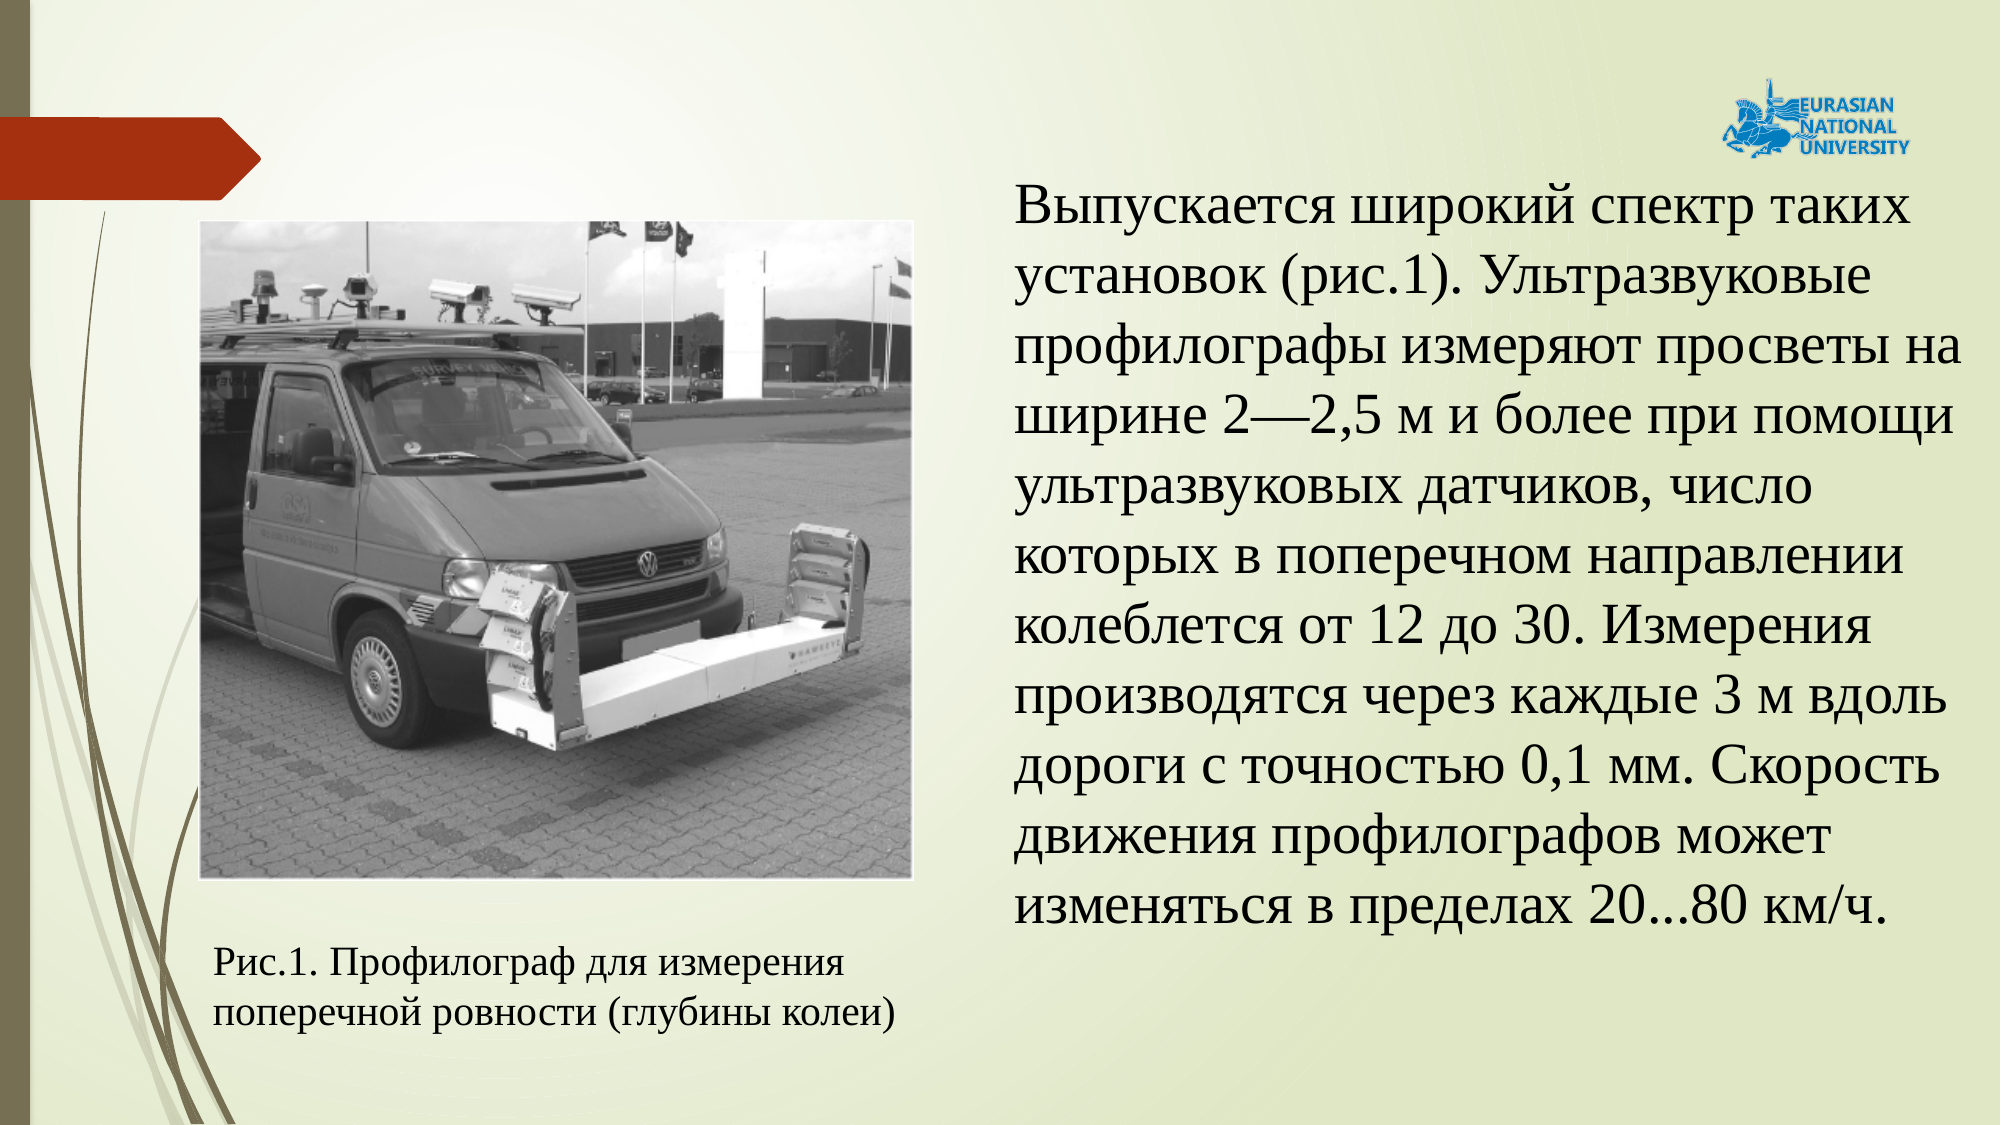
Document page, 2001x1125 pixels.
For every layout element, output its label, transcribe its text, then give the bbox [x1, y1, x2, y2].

picture [197, 220, 915, 881]
picture [1804, 127, 1811, 135]
text_box Рис.1. Профилограф для измерения поперечной ровности (глубины колеи) [198, 925, 1027, 1041]
picture [1720, 77, 1911, 159]
text_box Выпускается широкий спектр таких установок (рис.1). Ультразвуковые профилографы измеряют просветы на ширине 2—2,5 м и более при помощи ультразвуковых датчиков, число которых в поперечном направлении колеблется от 12 до 30. Измерения производятся через каждые 3 м вдоль дороги с точностью 0,1 мм. Скорость движения профилографов может изменяться в пределах 20...80 км/ч. [999, 158, 1984, 943]
